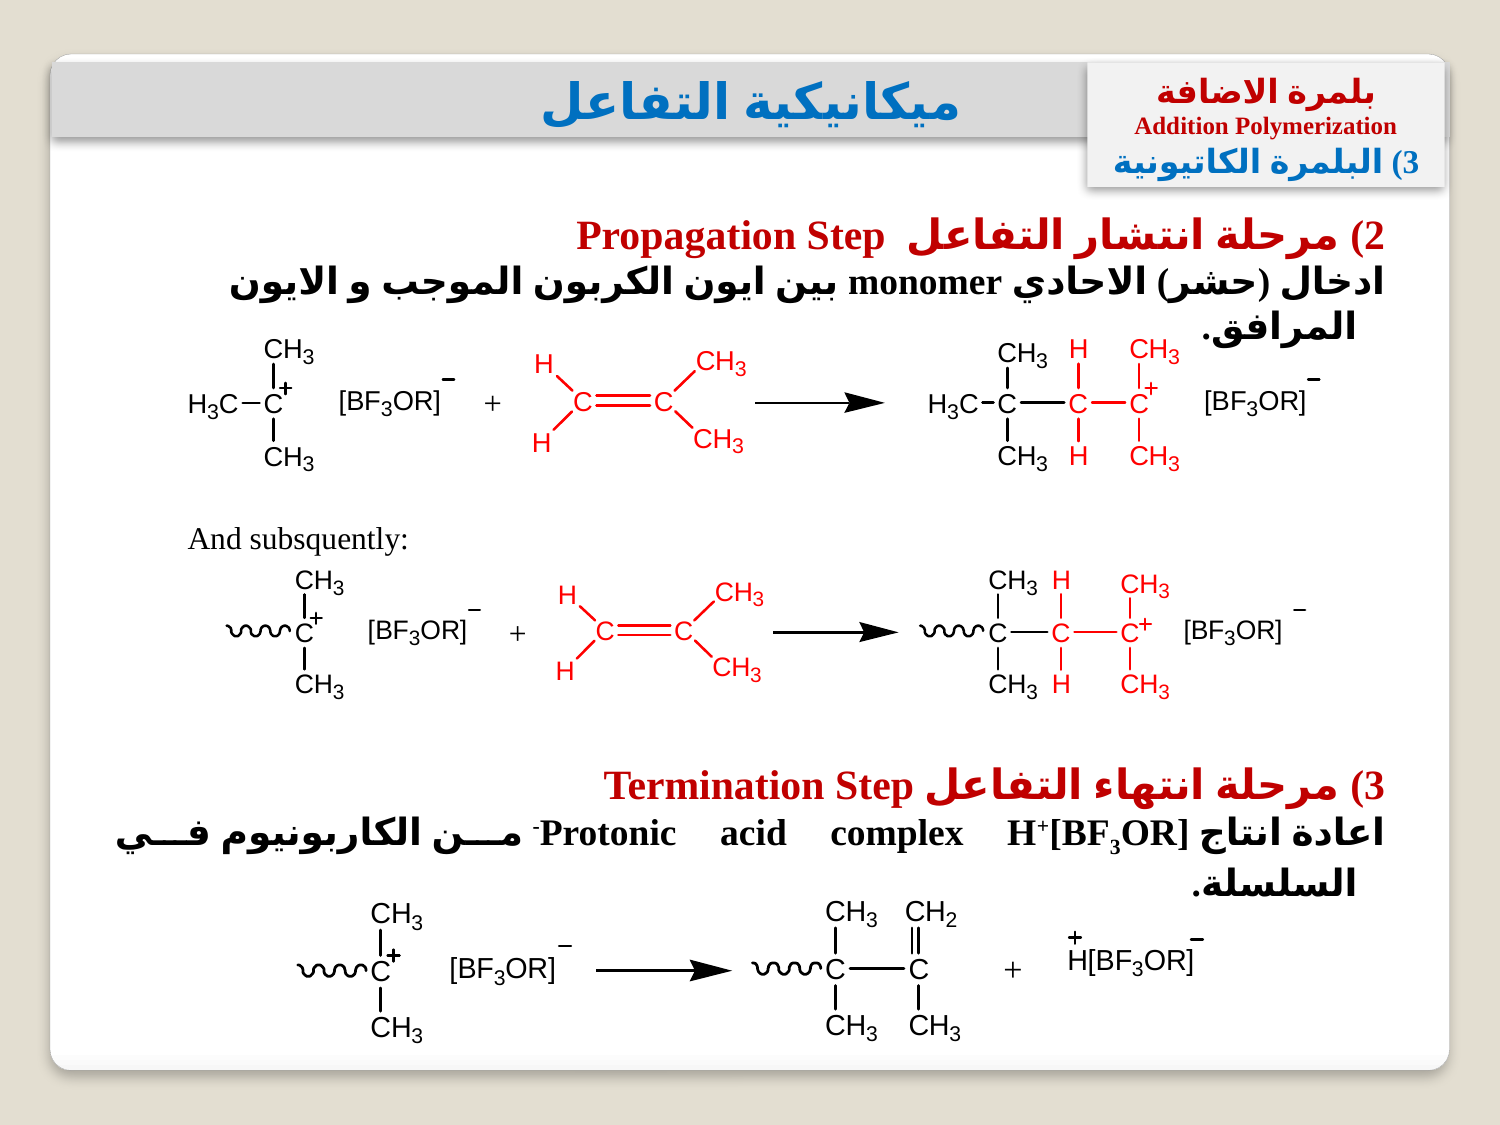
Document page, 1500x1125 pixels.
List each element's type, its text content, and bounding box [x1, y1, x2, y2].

text_box 2) مرحلة انتشار التفاعل Propagation Step ادخال (حشر) الاحادي monomer بين ايون الكربون الموجب و الايون المرافق. [137, 200, 1400, 355]
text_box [187, 524, 1310, 701]
text_box 3) مرحلة انتهاء التفاعل Termination Step اعادة انتاج Protonic acid complex H+[BF3OR]- من الكاربونيوم في السلسلة. [99, 750, 1400, 911]
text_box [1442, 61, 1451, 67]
text_box بلمرة الاضافة Addition Polymerization 3) البلمرة الكاتيونية [1087, 62, 1445, 188]
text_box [287, 893, 1213, 1051]
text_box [187, 337, 1324, 473]
text_box ميكانيكية التفاعل [51, 61, 1090, 138]
